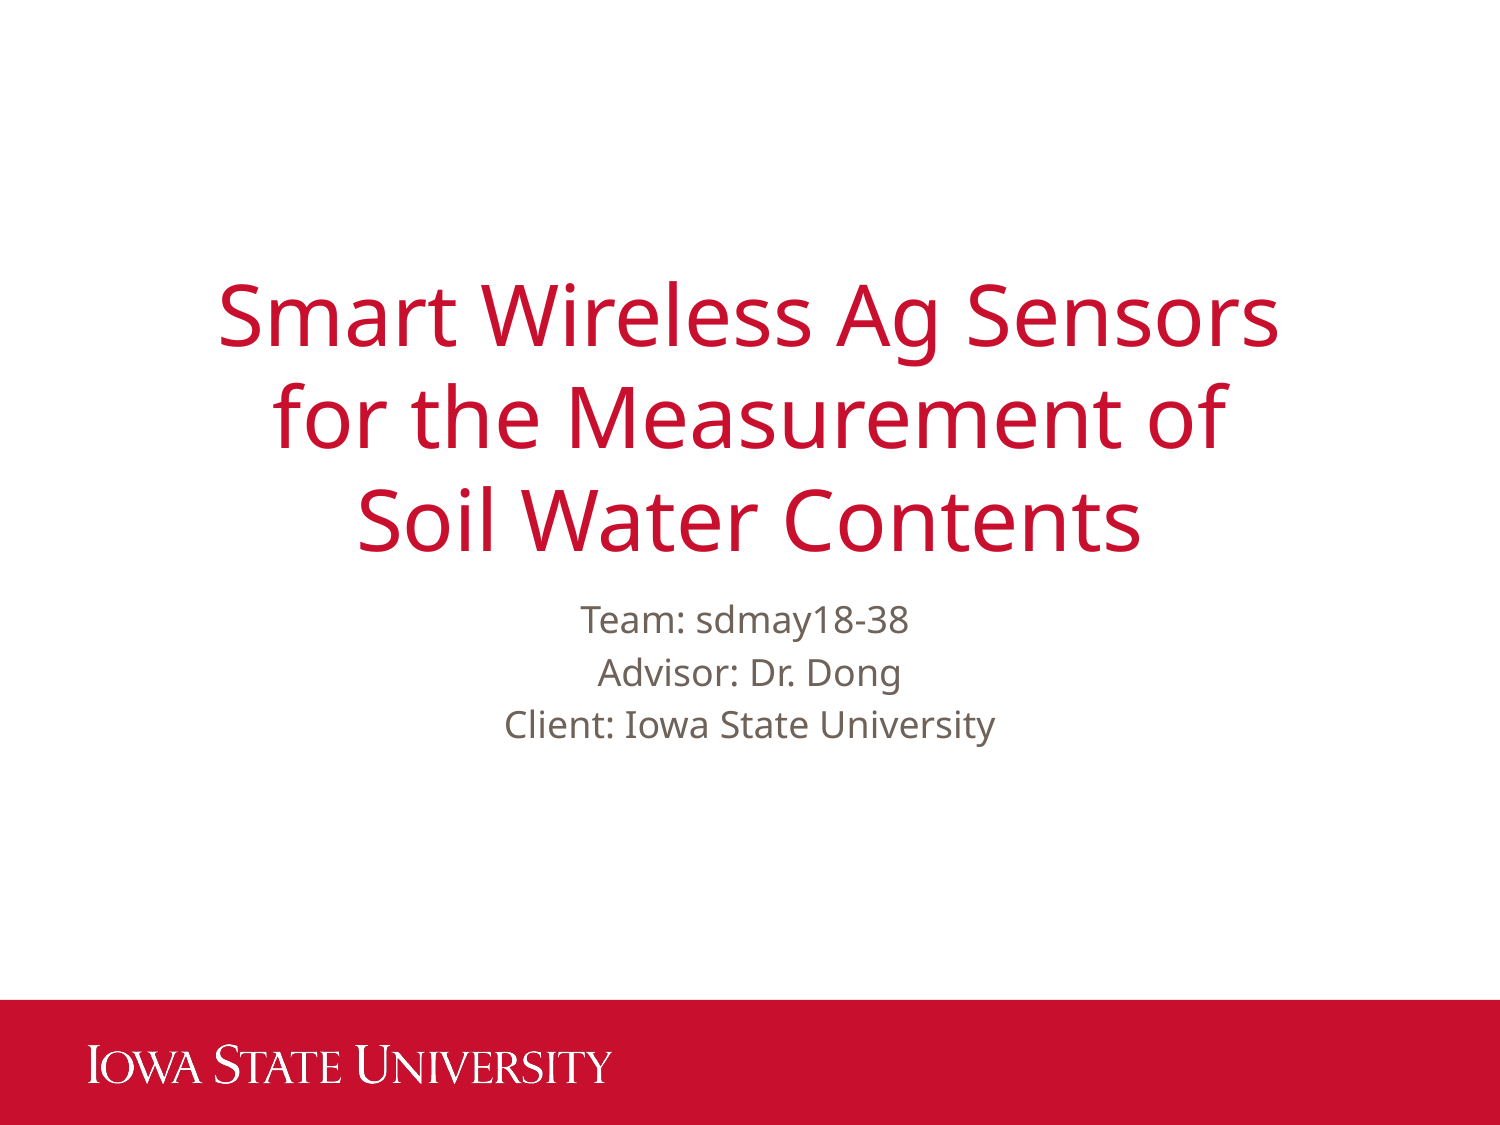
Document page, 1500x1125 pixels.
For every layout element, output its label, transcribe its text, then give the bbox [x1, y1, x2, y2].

subtitle Team: sdmay18-38 Advisor: Dr. Dong Client: Iowa State University [187, 590, 1313, 863]
title Smart Wireless Ag Sensors for the Measurement of Soil Water Contents [187, 183, 1313, 576]
picture [87, 1044, 613, 1088]
